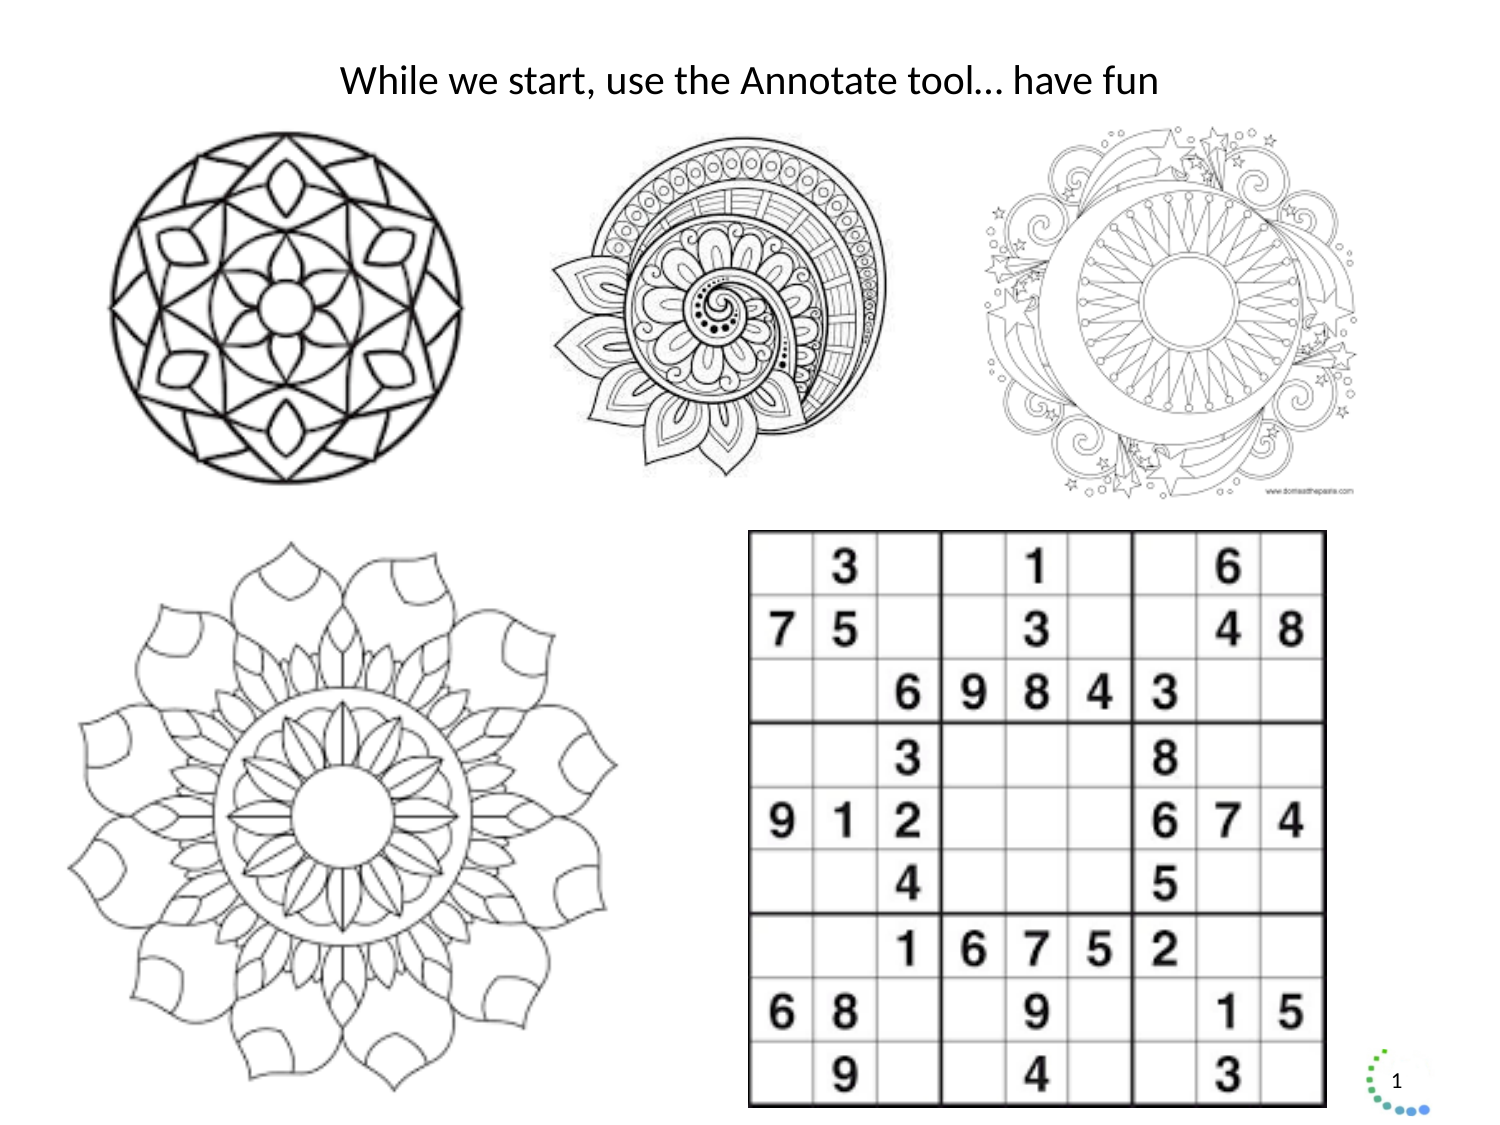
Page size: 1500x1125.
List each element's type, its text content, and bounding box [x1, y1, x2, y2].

picture [74, 119, 499, 496]
picture [1363, 1047, 1435, 1117]
picture [52, 527, 634, 1109]
picture [748, 530, 1327, 1109]
picture [537, 119, 905, 496]
title While we start, use the Annotate tool… have fun [75, 45, 1425, 126]
picture [983, 125, 1359, 501]
